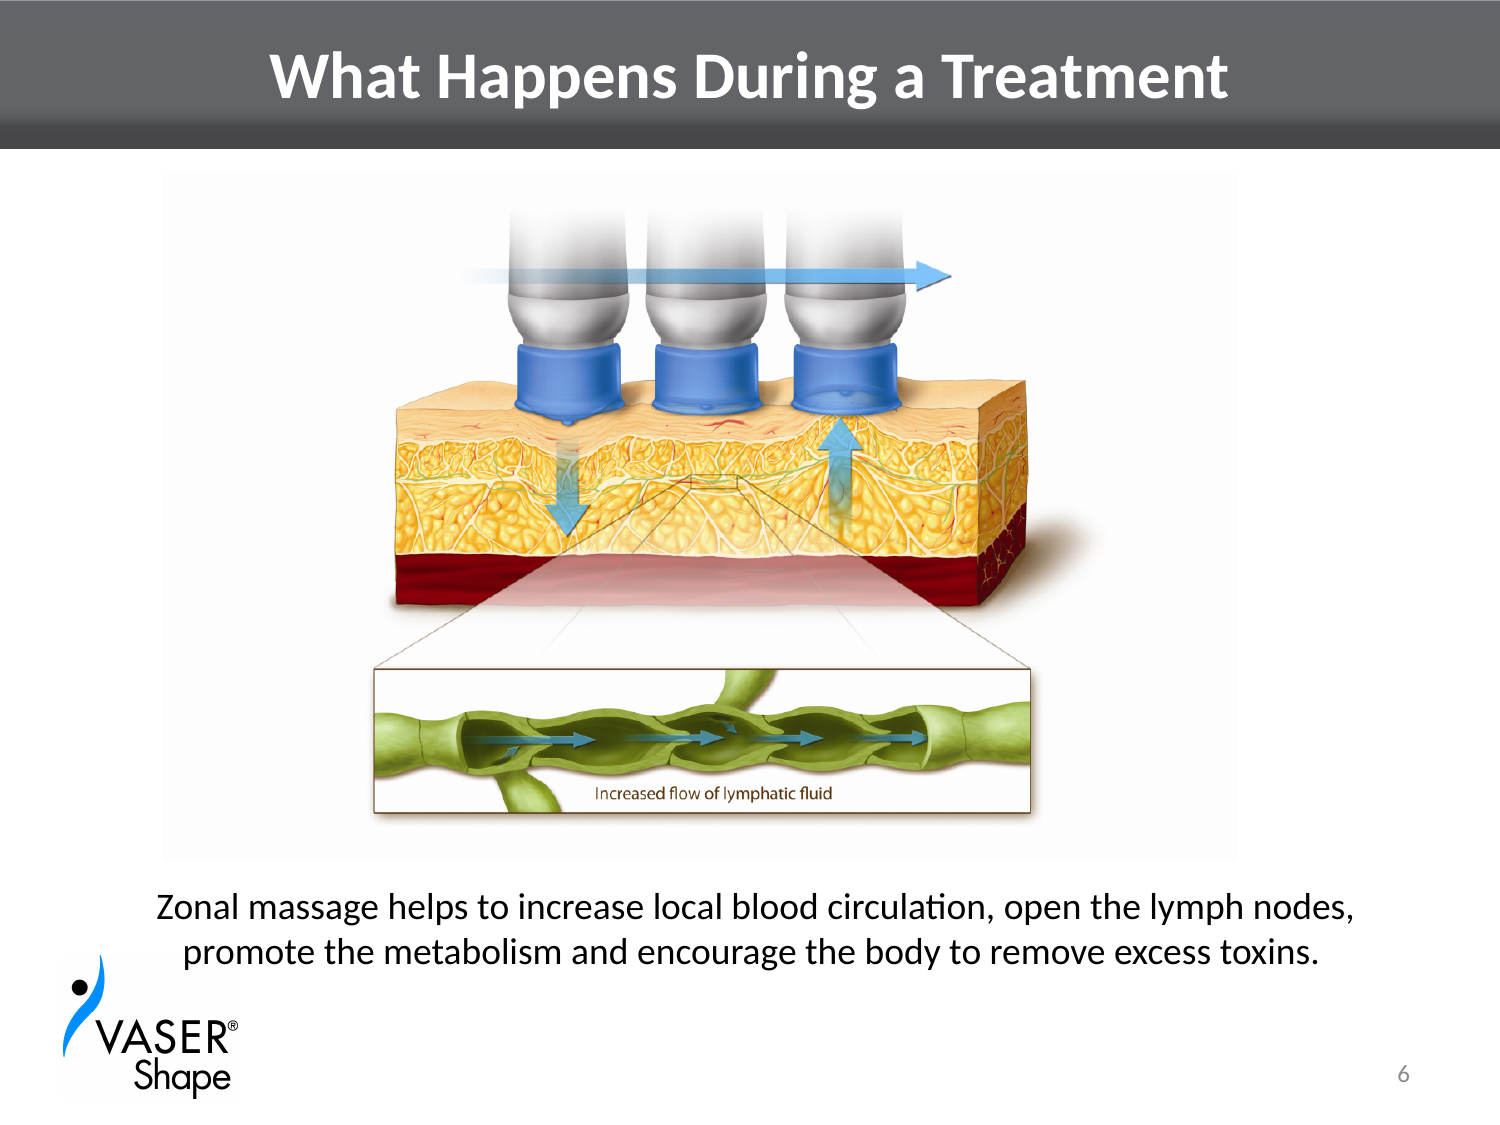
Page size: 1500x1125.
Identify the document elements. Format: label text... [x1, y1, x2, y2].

picture [162, 174, 1238, 861]
text_box Zonal massage helps to increase local blood circulation, open the lymph nodes, promote the metabolism and encourage the body to remove excess toxins. [137, 874, 1375, 980]
slide_number 6 [1074, 1042, 1425, 1103]
picture [0, 0, 1500, 149]
picture [62, 955, 238, 1099]
